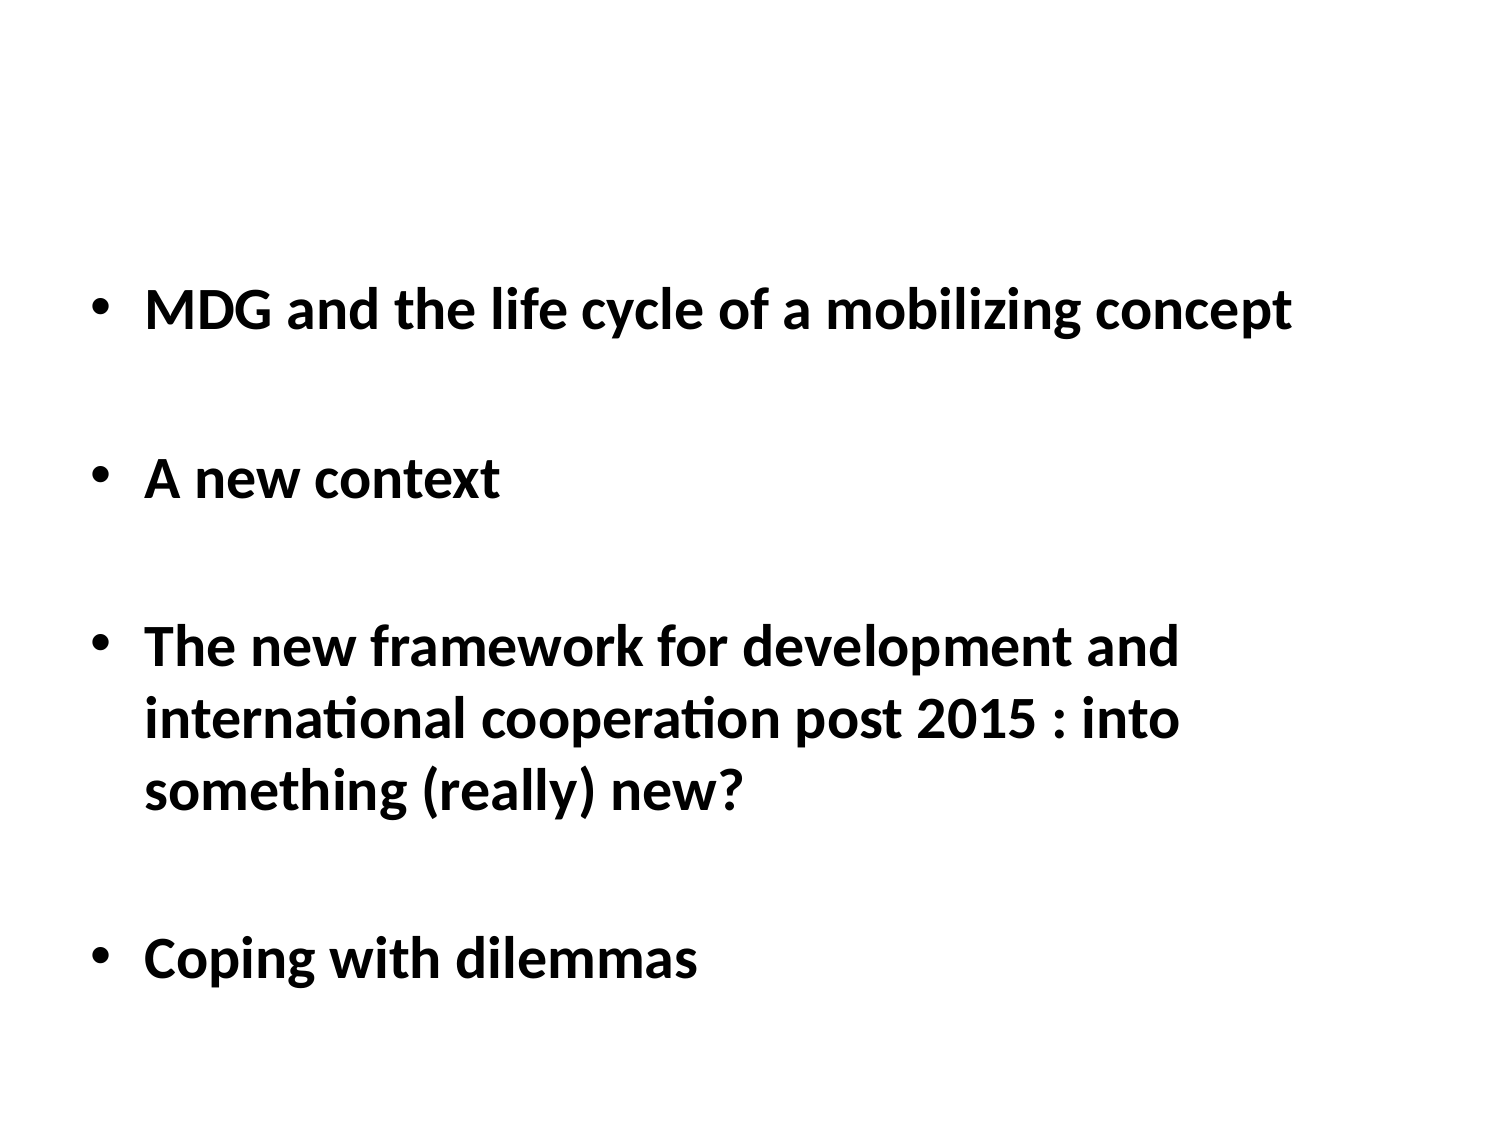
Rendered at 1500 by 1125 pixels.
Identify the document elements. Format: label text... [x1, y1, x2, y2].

list MDG and the life cycle of a mobilizing concept A new context The new framework for development and international cooperation post 2015 : into something (really) new? Coping with dilemmas [75, 262, 1425, 1005]
